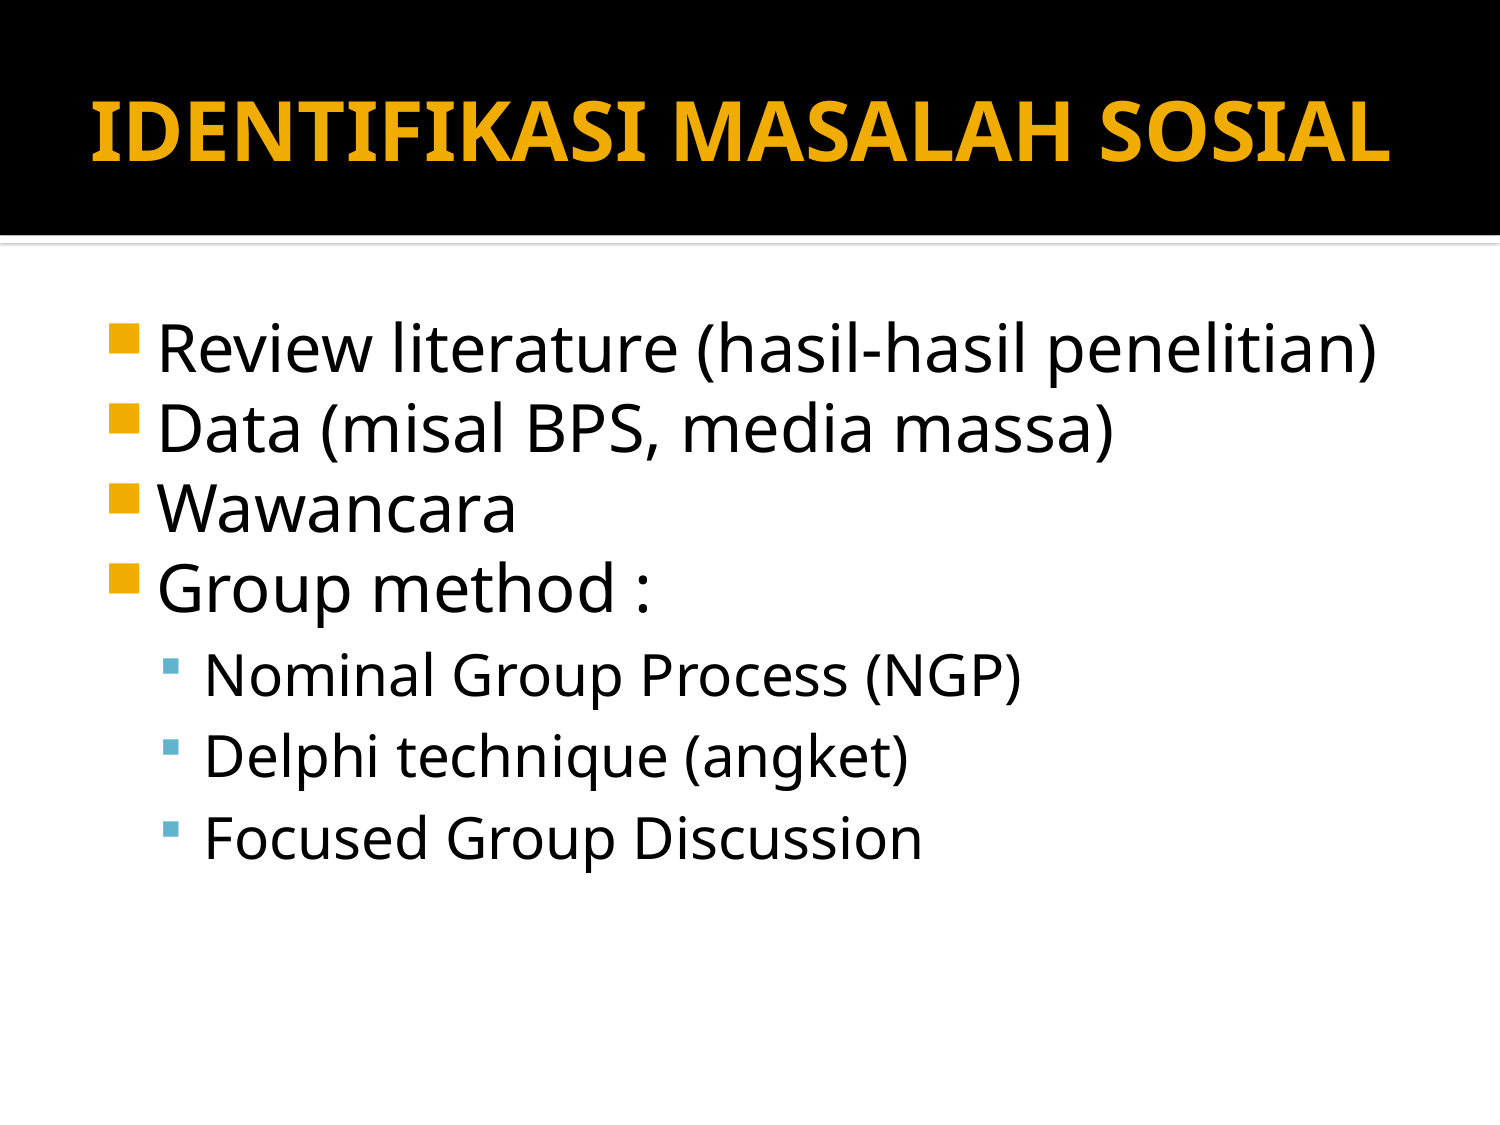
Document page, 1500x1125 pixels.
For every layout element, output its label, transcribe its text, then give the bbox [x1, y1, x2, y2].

title IDENTIFIKASI MASALAH SOSIAL [75, 25, 1425, 231]
list Review literature (hasil-hasil penelitian) Data (misal BPS, media massa) Wawancara Group method : Nominal Group Process (NGP) Delphi technique (angket) Focused Group Discussion [75, 291, 1425, 1050]
